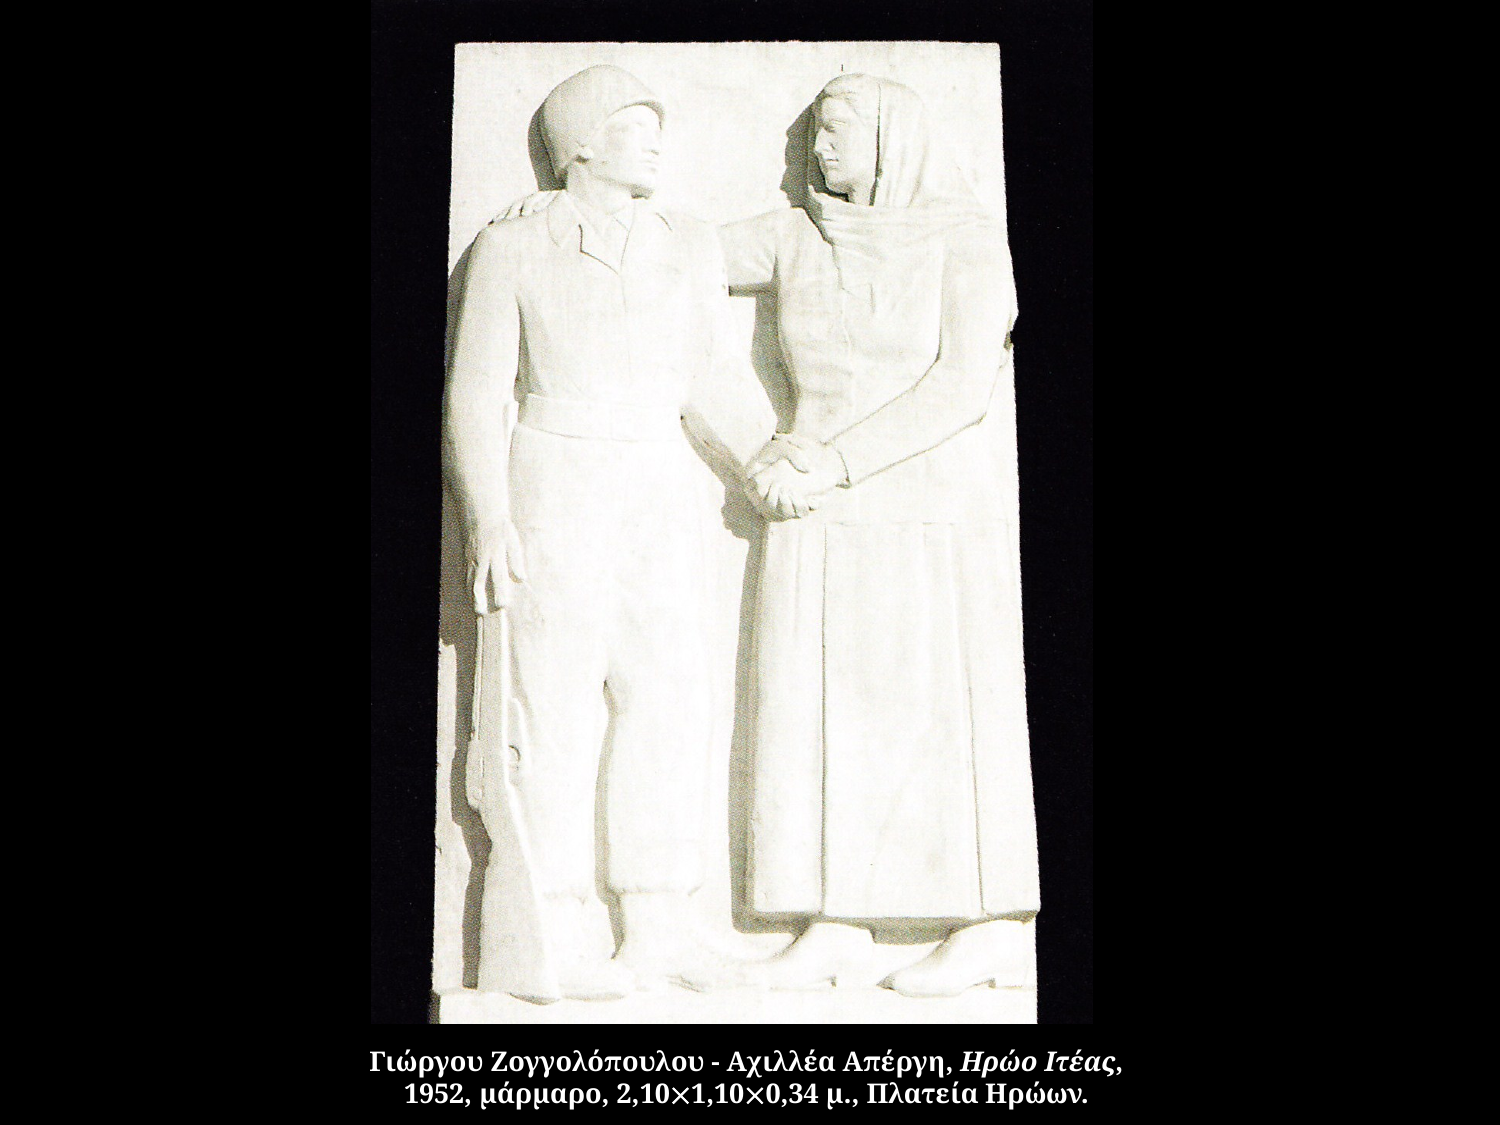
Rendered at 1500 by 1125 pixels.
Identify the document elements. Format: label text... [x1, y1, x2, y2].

title Γιώργου Ζογγολόπουλου - Αχιλλέα Απέργη, Ηρώο Ιτέας, 1952, μάρμαρο, 2,101,100,34 μ., Πλατεία Ηρώων. [0, 1058, 1500, 1094]
picture [371, 0, 1093, 1024]
